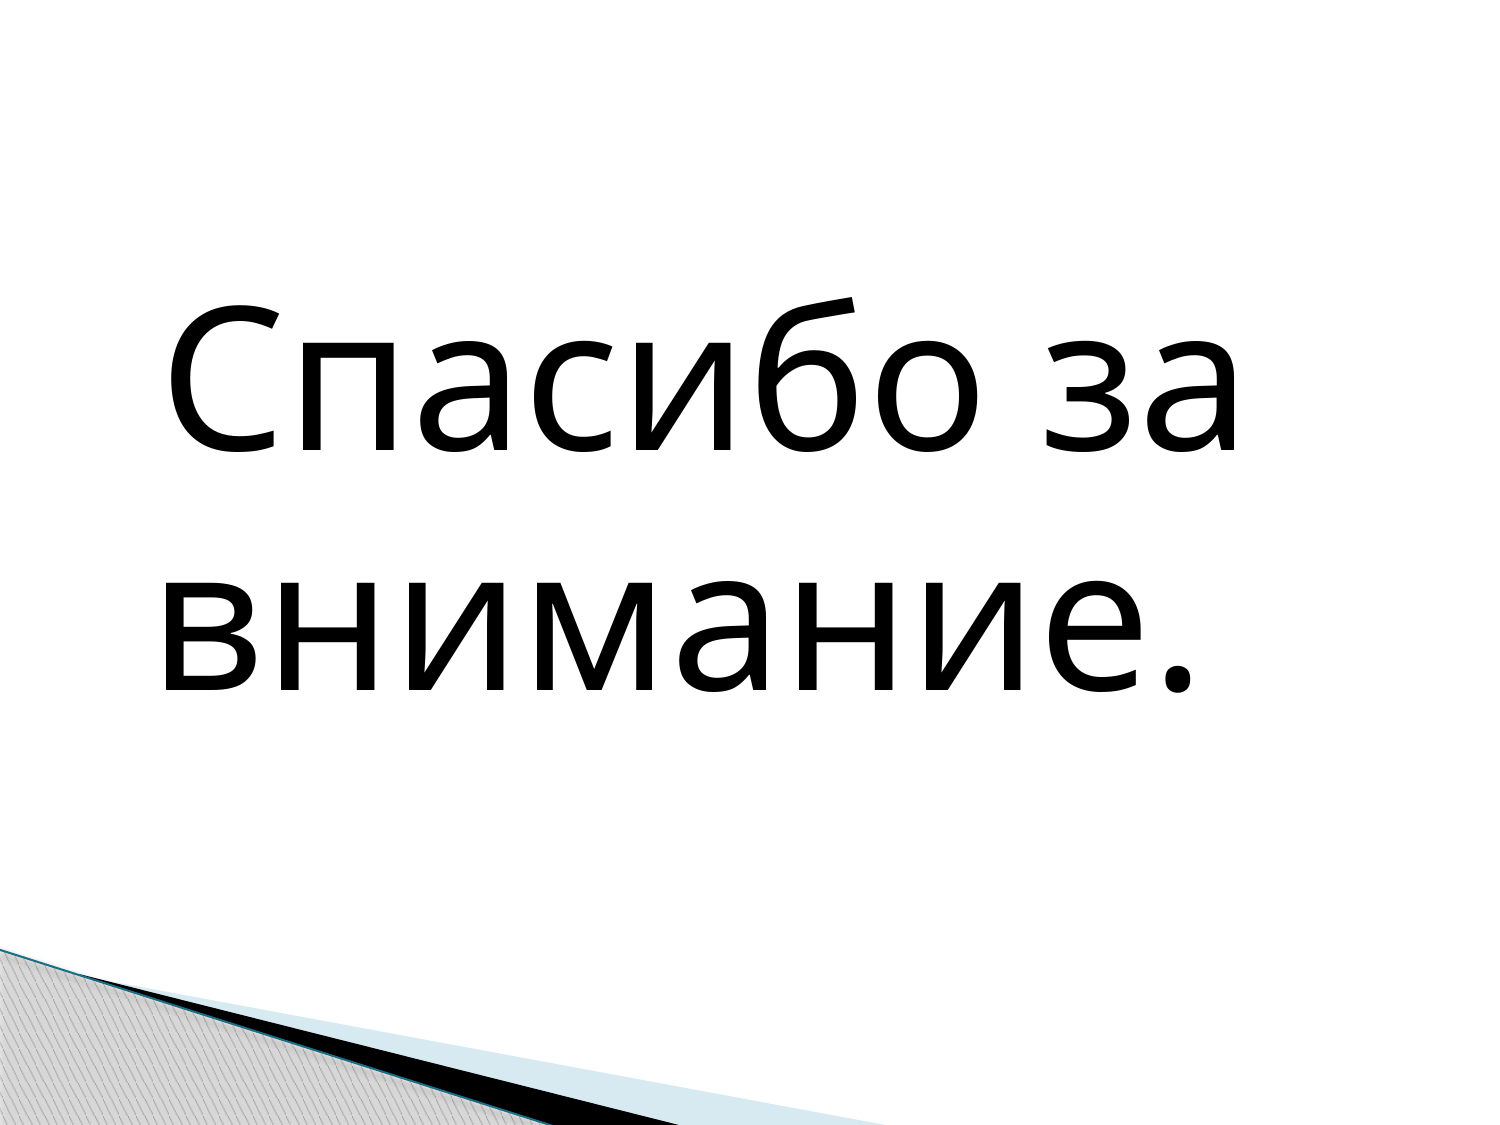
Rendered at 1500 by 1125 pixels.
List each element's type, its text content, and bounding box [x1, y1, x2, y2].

list Спасибо за внимание. [75, 243, 1425, 986]
